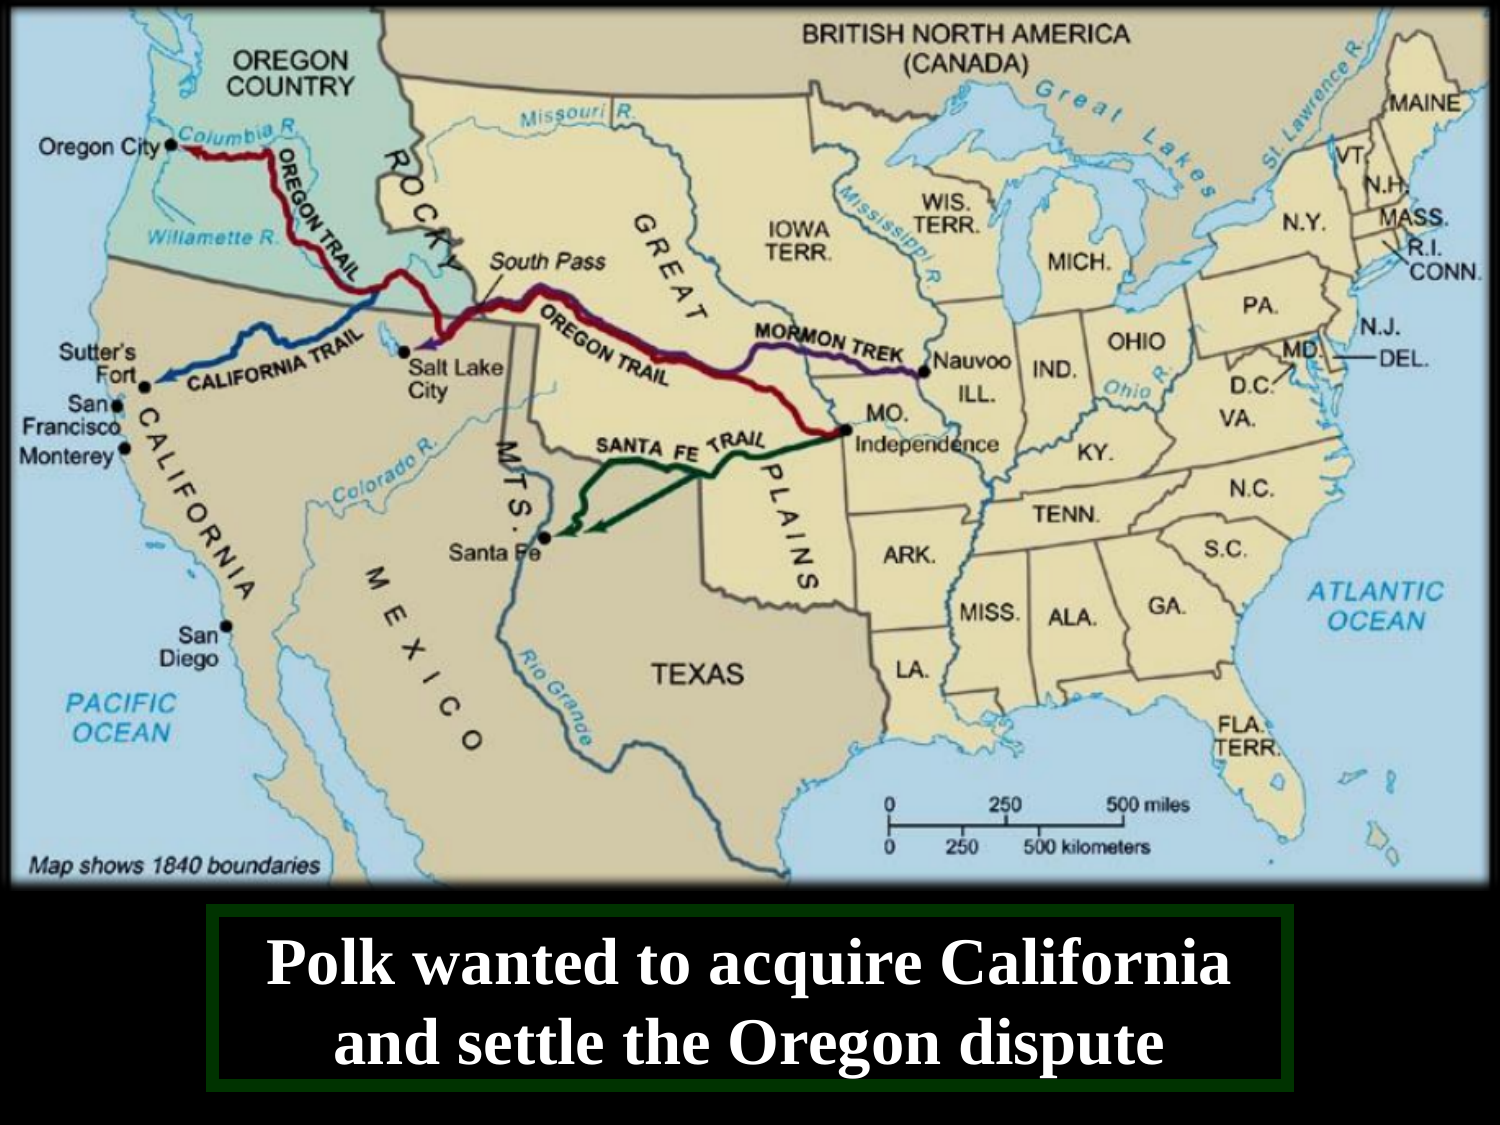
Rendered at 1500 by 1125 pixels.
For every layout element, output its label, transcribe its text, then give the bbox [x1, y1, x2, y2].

picture [0, 0, 1500, 891]
text_box Polk wanted to acquire California and settle the Oregon dispute [212, 910, 1288, 1086]
